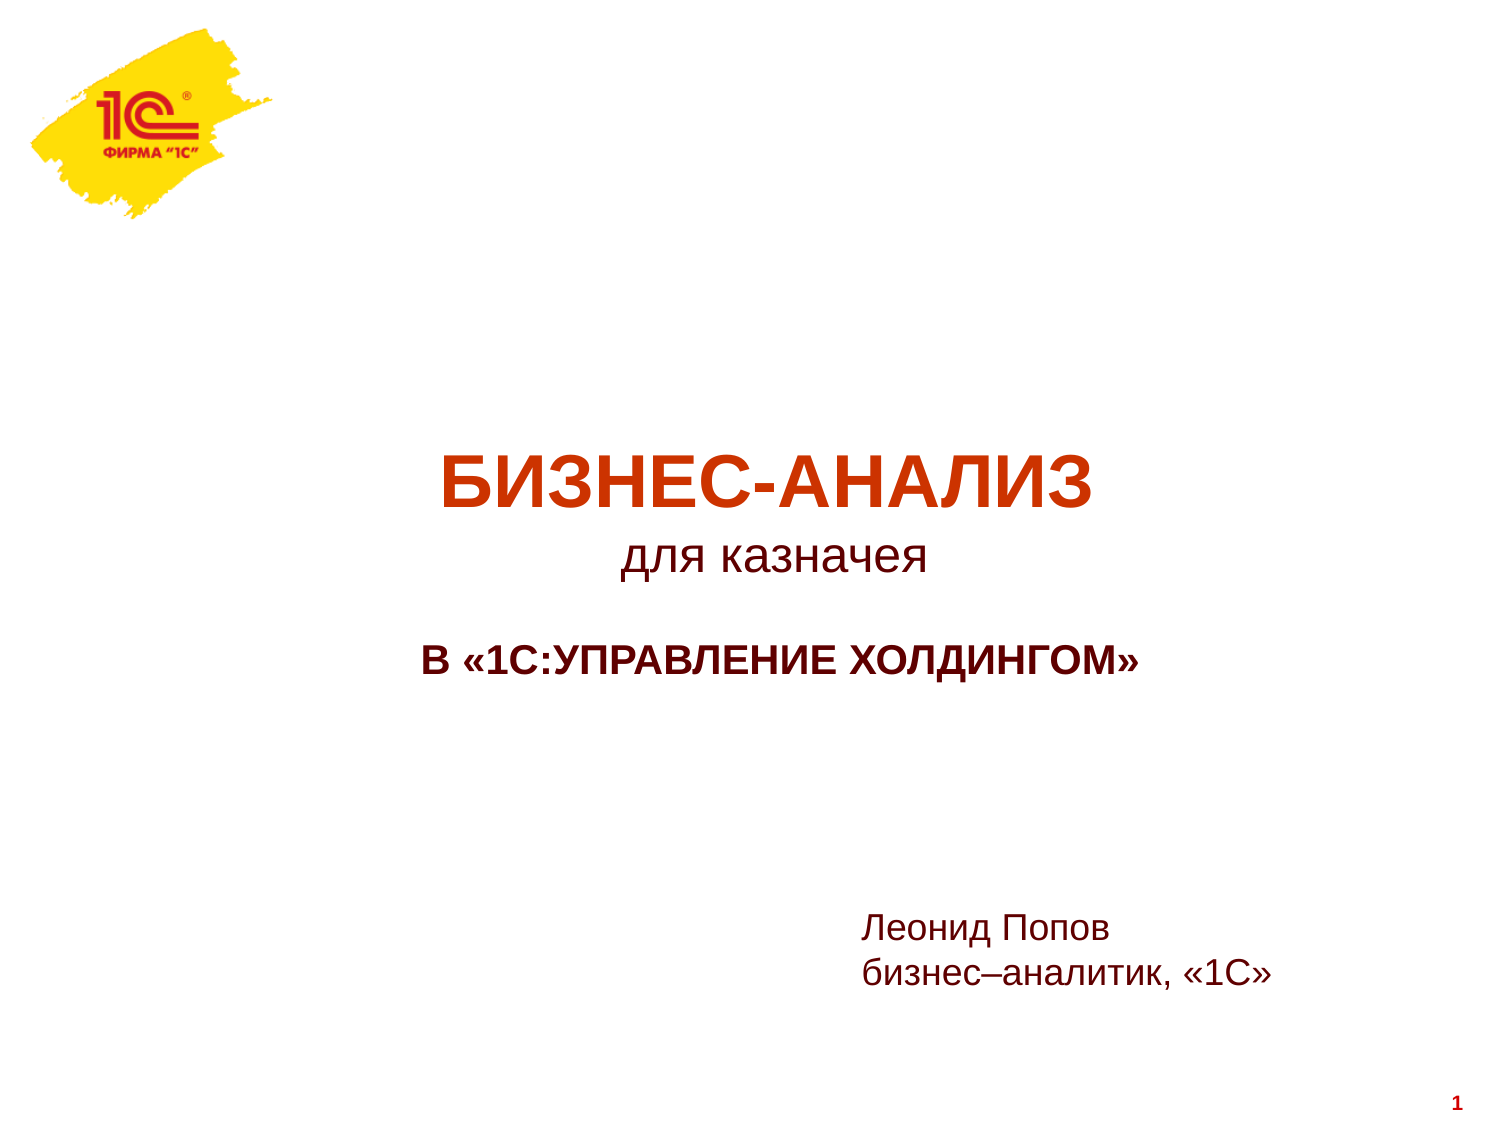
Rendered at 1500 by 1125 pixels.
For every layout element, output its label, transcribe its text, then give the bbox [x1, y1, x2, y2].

picture [23, 23, 278, 224]
text_box БИЗНЕС-АНАЛИЗ для казначея в «1С:Управление холдингом» [58, 420, 1477, 705]
text_box Леонид Попов бизнес–аналитик, «1С» [846, 895, 1288, 1000]
slide_number 1 [1352, 1082, 1479, 1125]
